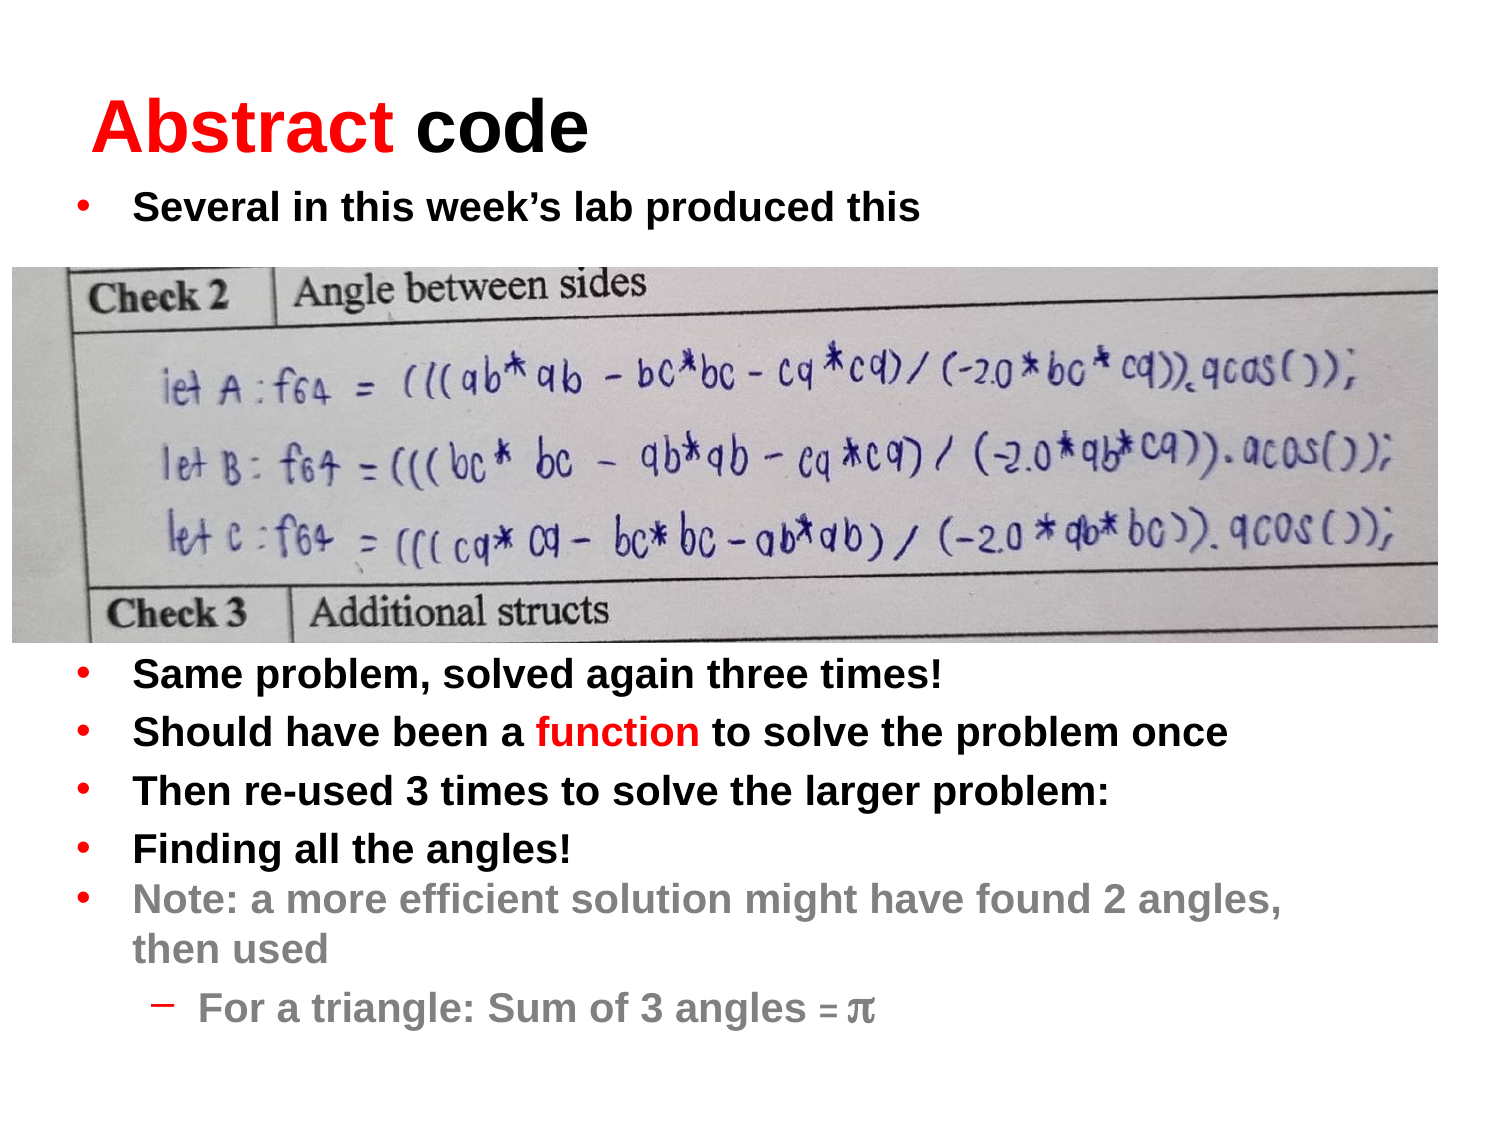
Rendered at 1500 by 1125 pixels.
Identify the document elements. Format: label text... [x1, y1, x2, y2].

list Several in this week’s lab produced this Same problem, solved again three times! Should have been a function to solve the problem once Then re-used 3 times to solve the larger problem: Finding all the angles! Note: a more efficient solution might have found 2 angles, then used For a triangle: Sum of 3 angles = p [60, 652, 1422, 1086]
list Several in this week’s lab produced this Same problem, solved again three times! Should have been a function to solve the problem once Then re-used 3 times to solve the larger problem: Finding all the angles! Note: a more efficient solution might have found 2 angles, then used For a triangle: Sum of 3 angles = p [60, 172, 1422, 265]
title Abstract code [74, 44, 1424, 201]
picture [11, 267, 1439, 643]
